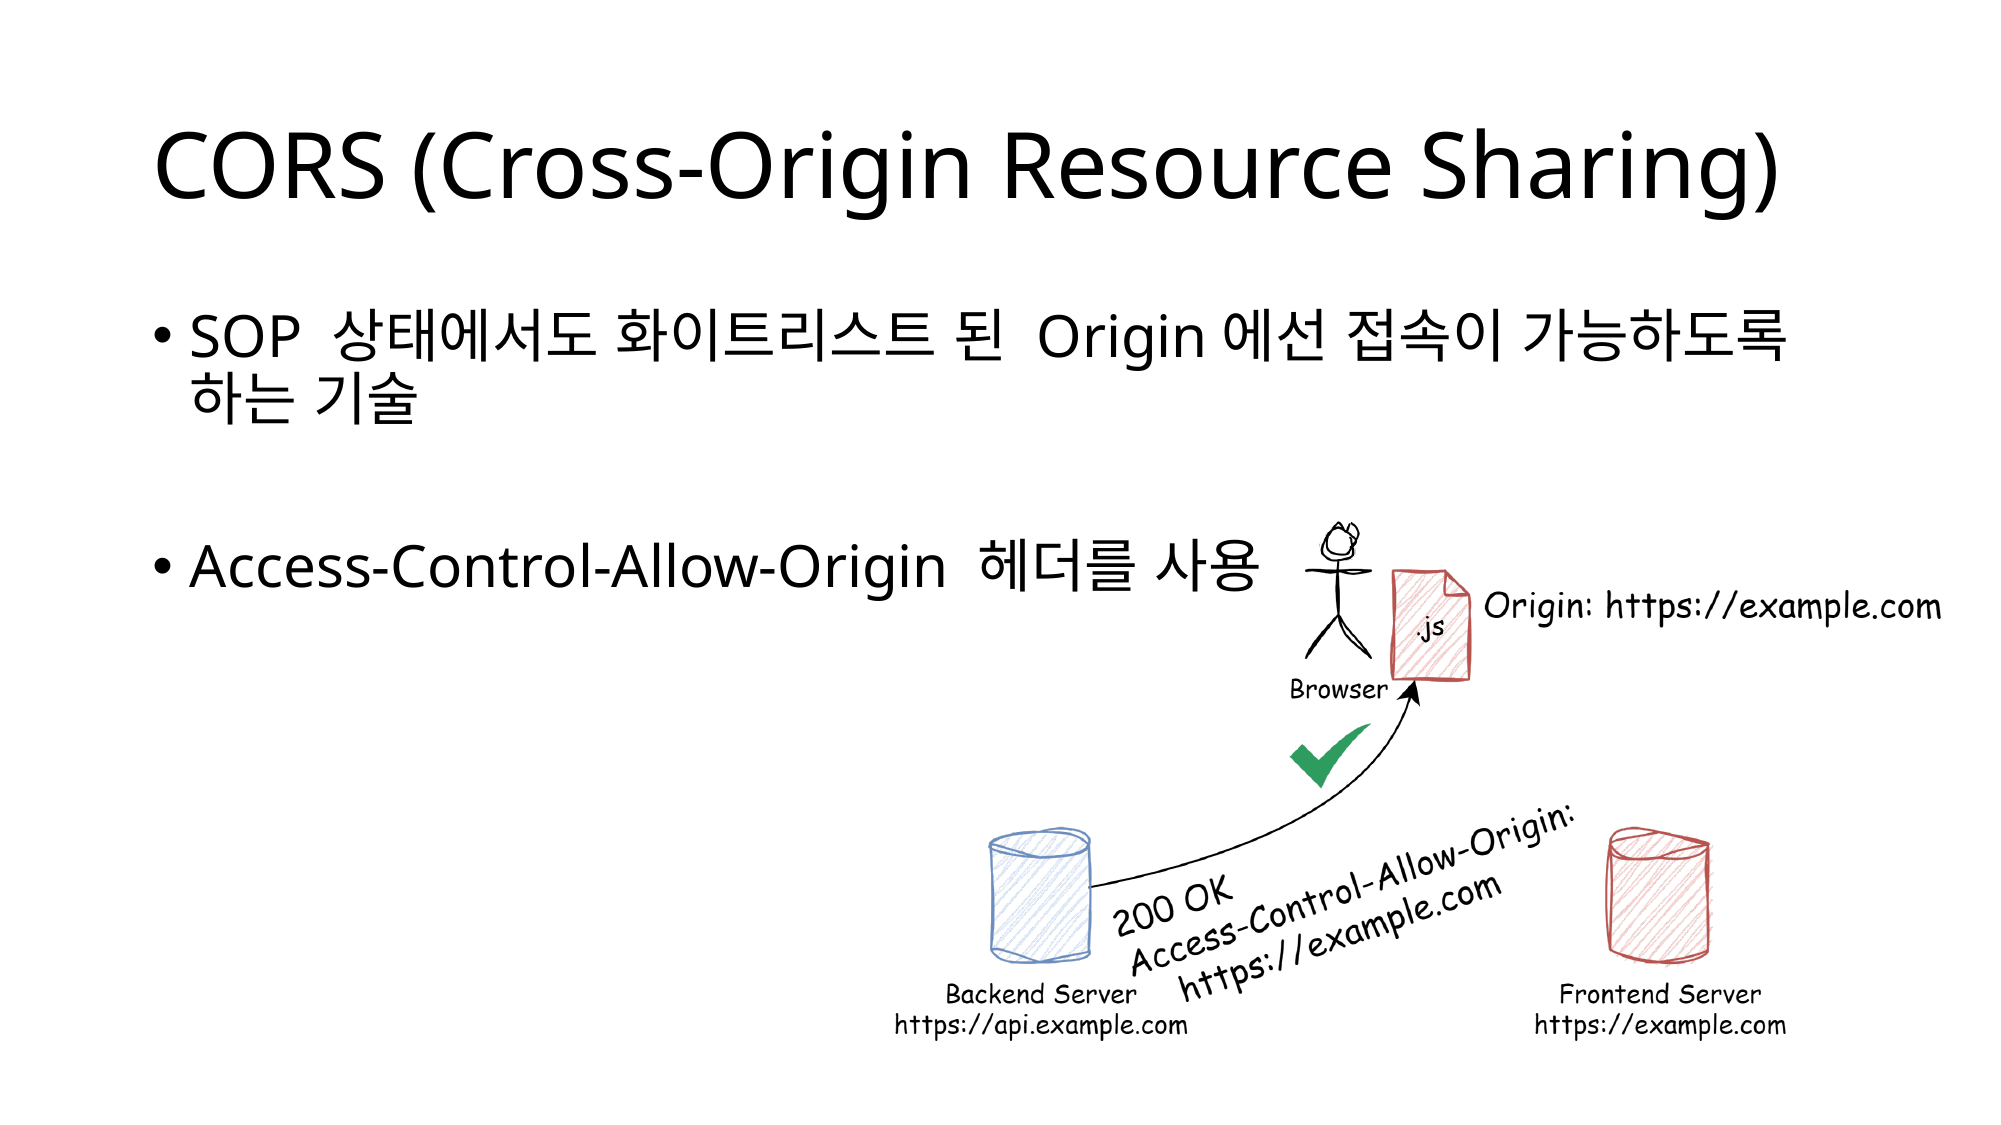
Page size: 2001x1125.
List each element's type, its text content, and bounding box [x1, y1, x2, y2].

picture [870, 504, 2000, 1066]
list SOP 상태에서도 화이트리스트 된 Origin에선 접속이 가능하도록 하는 기술 Access-Control-Allow-Origin 헤더를 사용 [137, 299, 1863, 1014]
title CORS (Cross-Origin Resource Sharing) [137, 59, 1863, 278]
